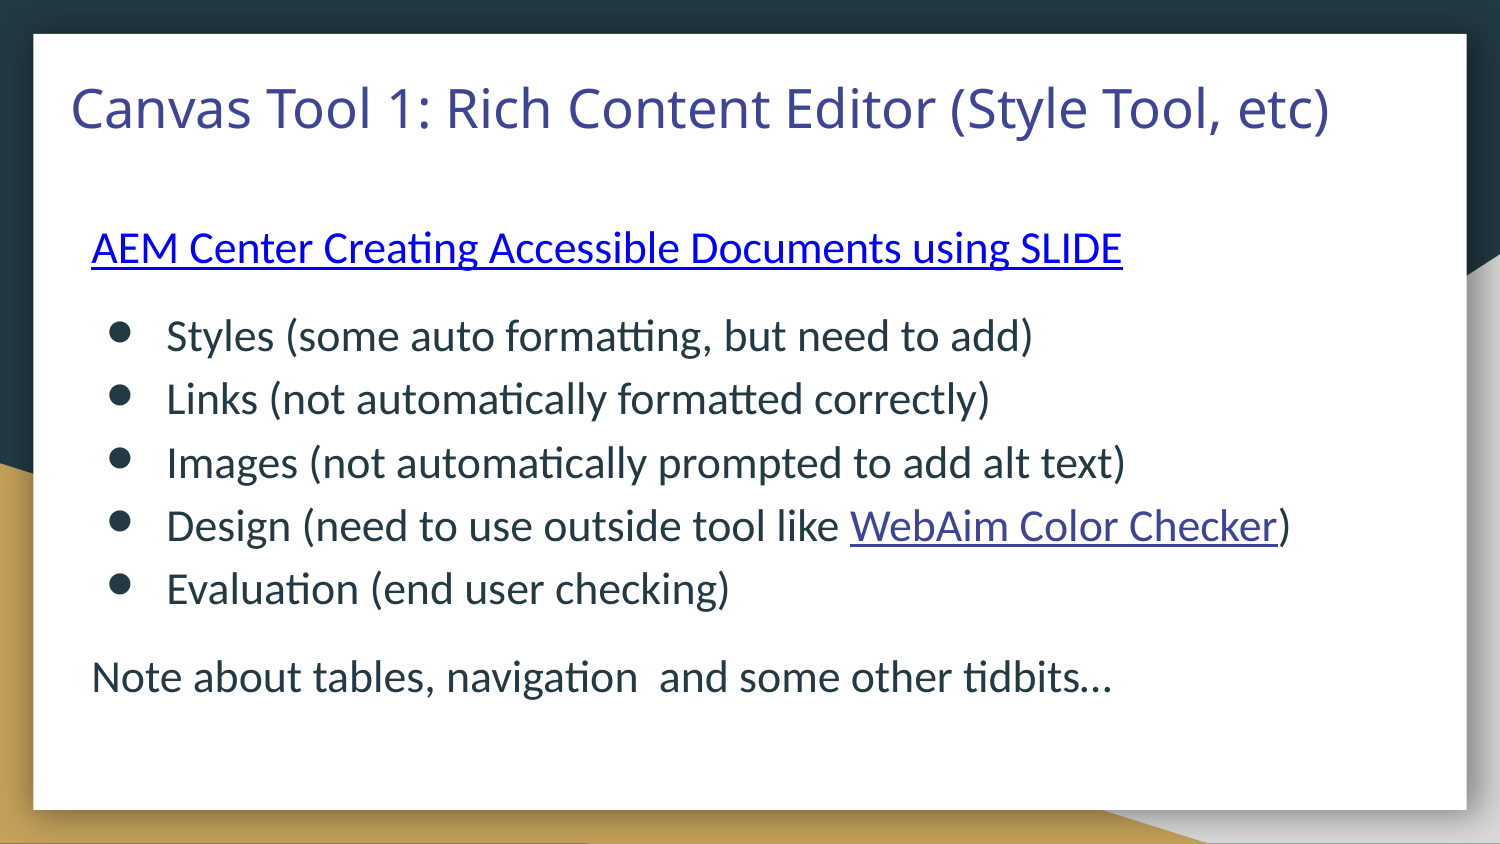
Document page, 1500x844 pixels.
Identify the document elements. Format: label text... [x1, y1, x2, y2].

title Canvas Tool 1: Rich Content Editor (Style Tool, etc) [55, 59, 1409, 217]
list AEM Center Creating Accessible Documents using SLIDE Styles (some auto formatting, but need to add) Links (not automatically formatted correctly) Images (not automatically prompted to add alt text) Design (need to use outside tool like WebAim Color Checker) Evaluation (end user checking) Note about tables, navigation and some other tidbits… [76, 194, 1475, 756]
